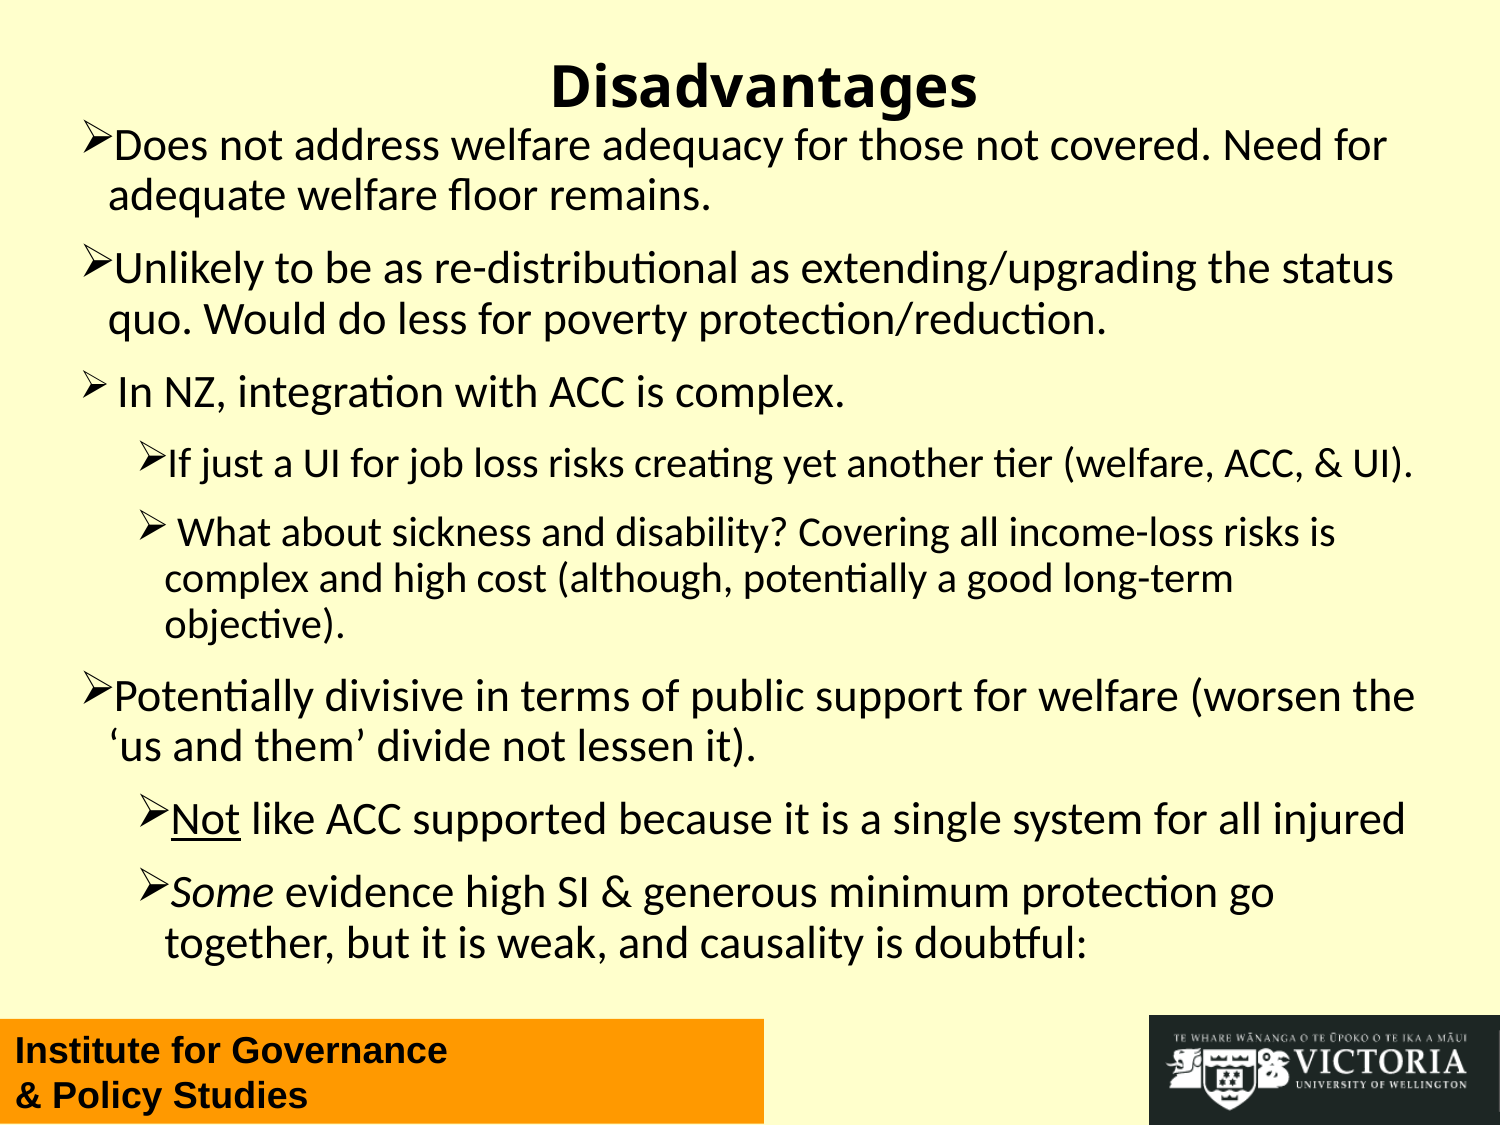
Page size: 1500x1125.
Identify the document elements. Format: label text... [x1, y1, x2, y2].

picture [1149, 1015, 1500, 1125]
list Does not address welfare adequacy for those not covered. Need for adequate welfare floor remains. Unlikely to be as re-distributional as extending/upgrading the status quo. Would do less for poverty protection/reduction. In NZ, integration with ACC is complex. If just a UI for job loss risks creating yet another tier (welfare, ACC, & UI). What about sickness and disability? Covering all income-loss risks is complex and high cost (although, potentially a good long-term objective). Potentially divisive in terms of public support for welfare (worsen the ‘us and them’ divide not lessen it). Not like ACC supported because it is a single system for all injured Some evidence high SI & generous minimum protection go together, but it is weak, and causality is doubtful: [64, 112, 1434, 1016]
title Disadvantages [117, 34, 1411, 112]
text_box Institute for Governance & Policy Studies [0, 1018, 764, 1124]
